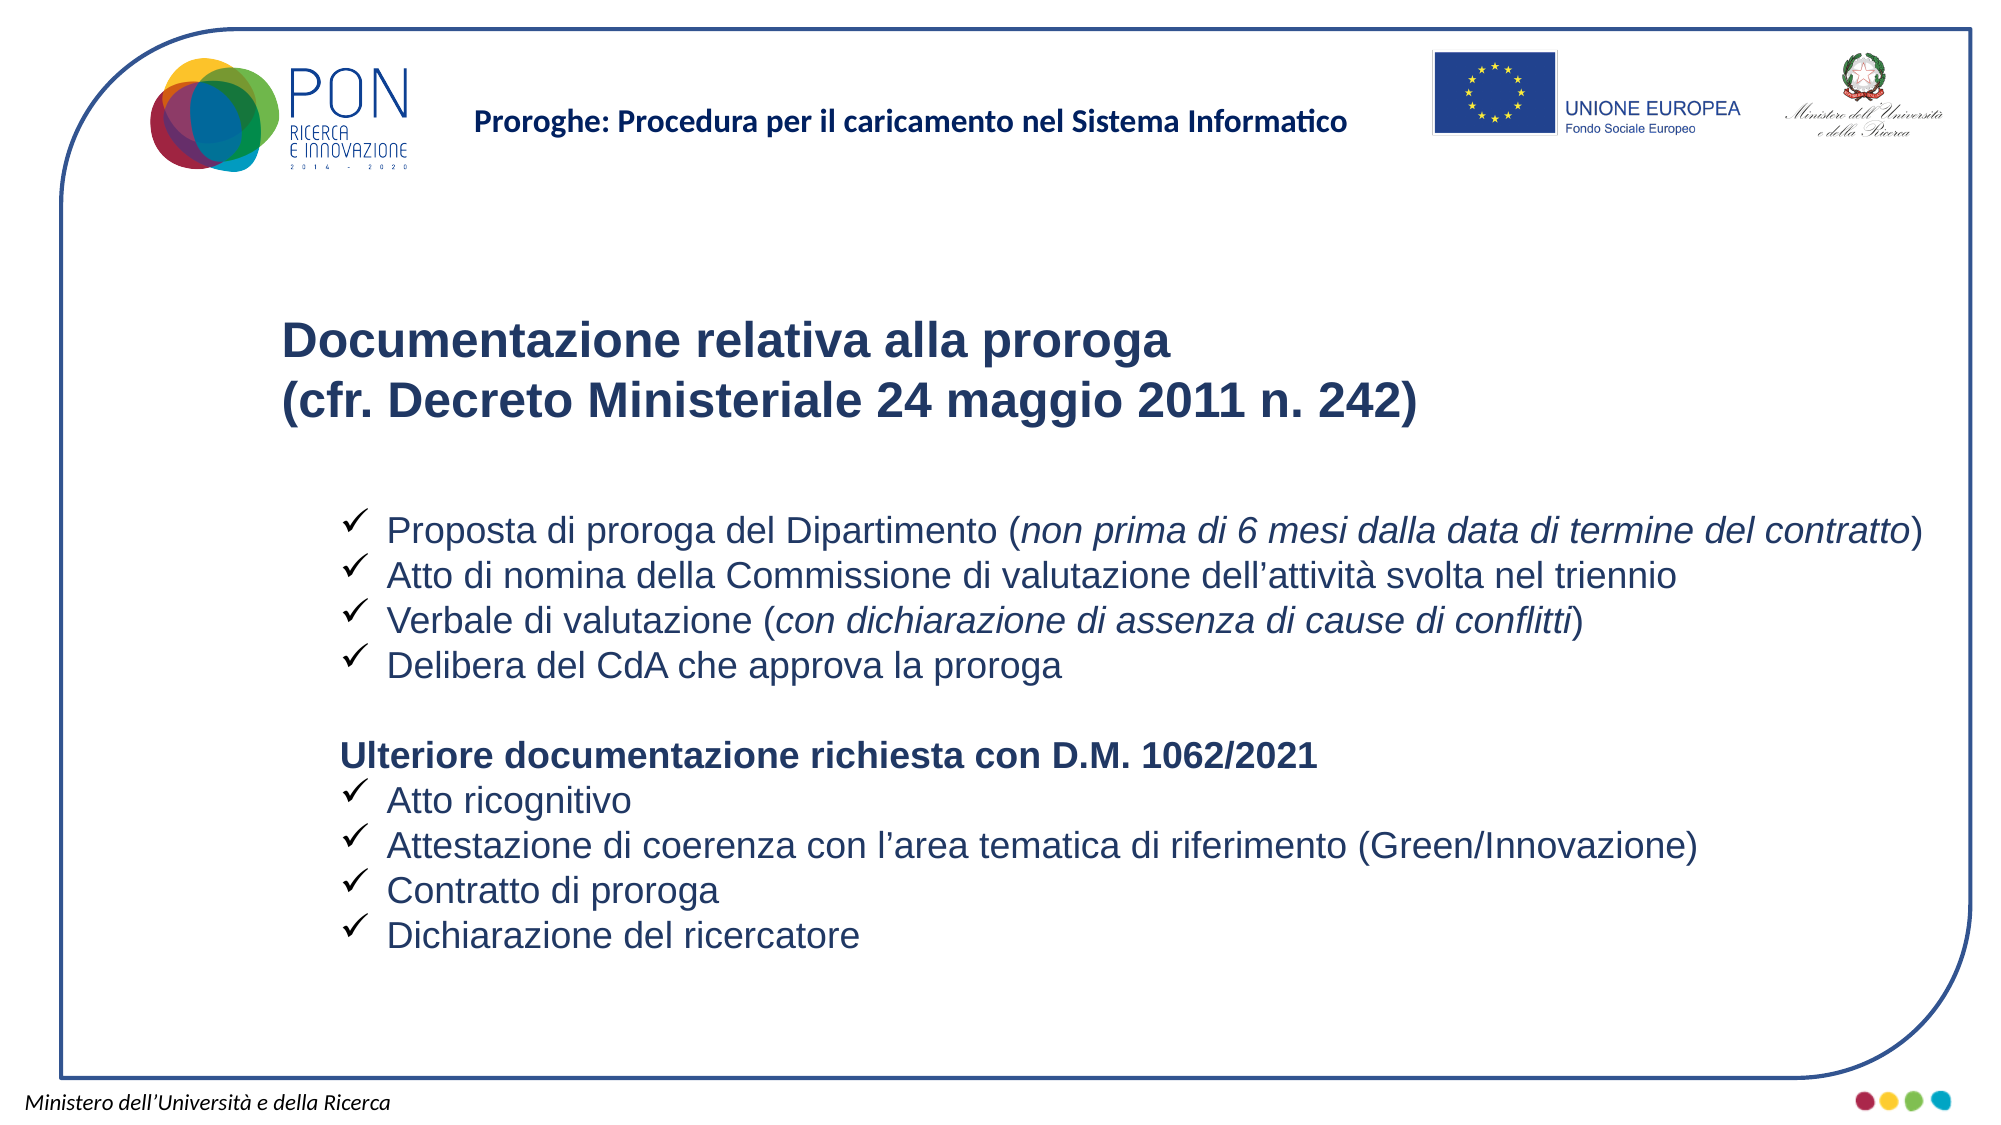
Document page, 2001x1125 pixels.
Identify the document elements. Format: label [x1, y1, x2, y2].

text_box [59, 27, 1973, 1081]
picture [1851, 1086, 1958, 1119]
picture [136, 44, 158, 57]
